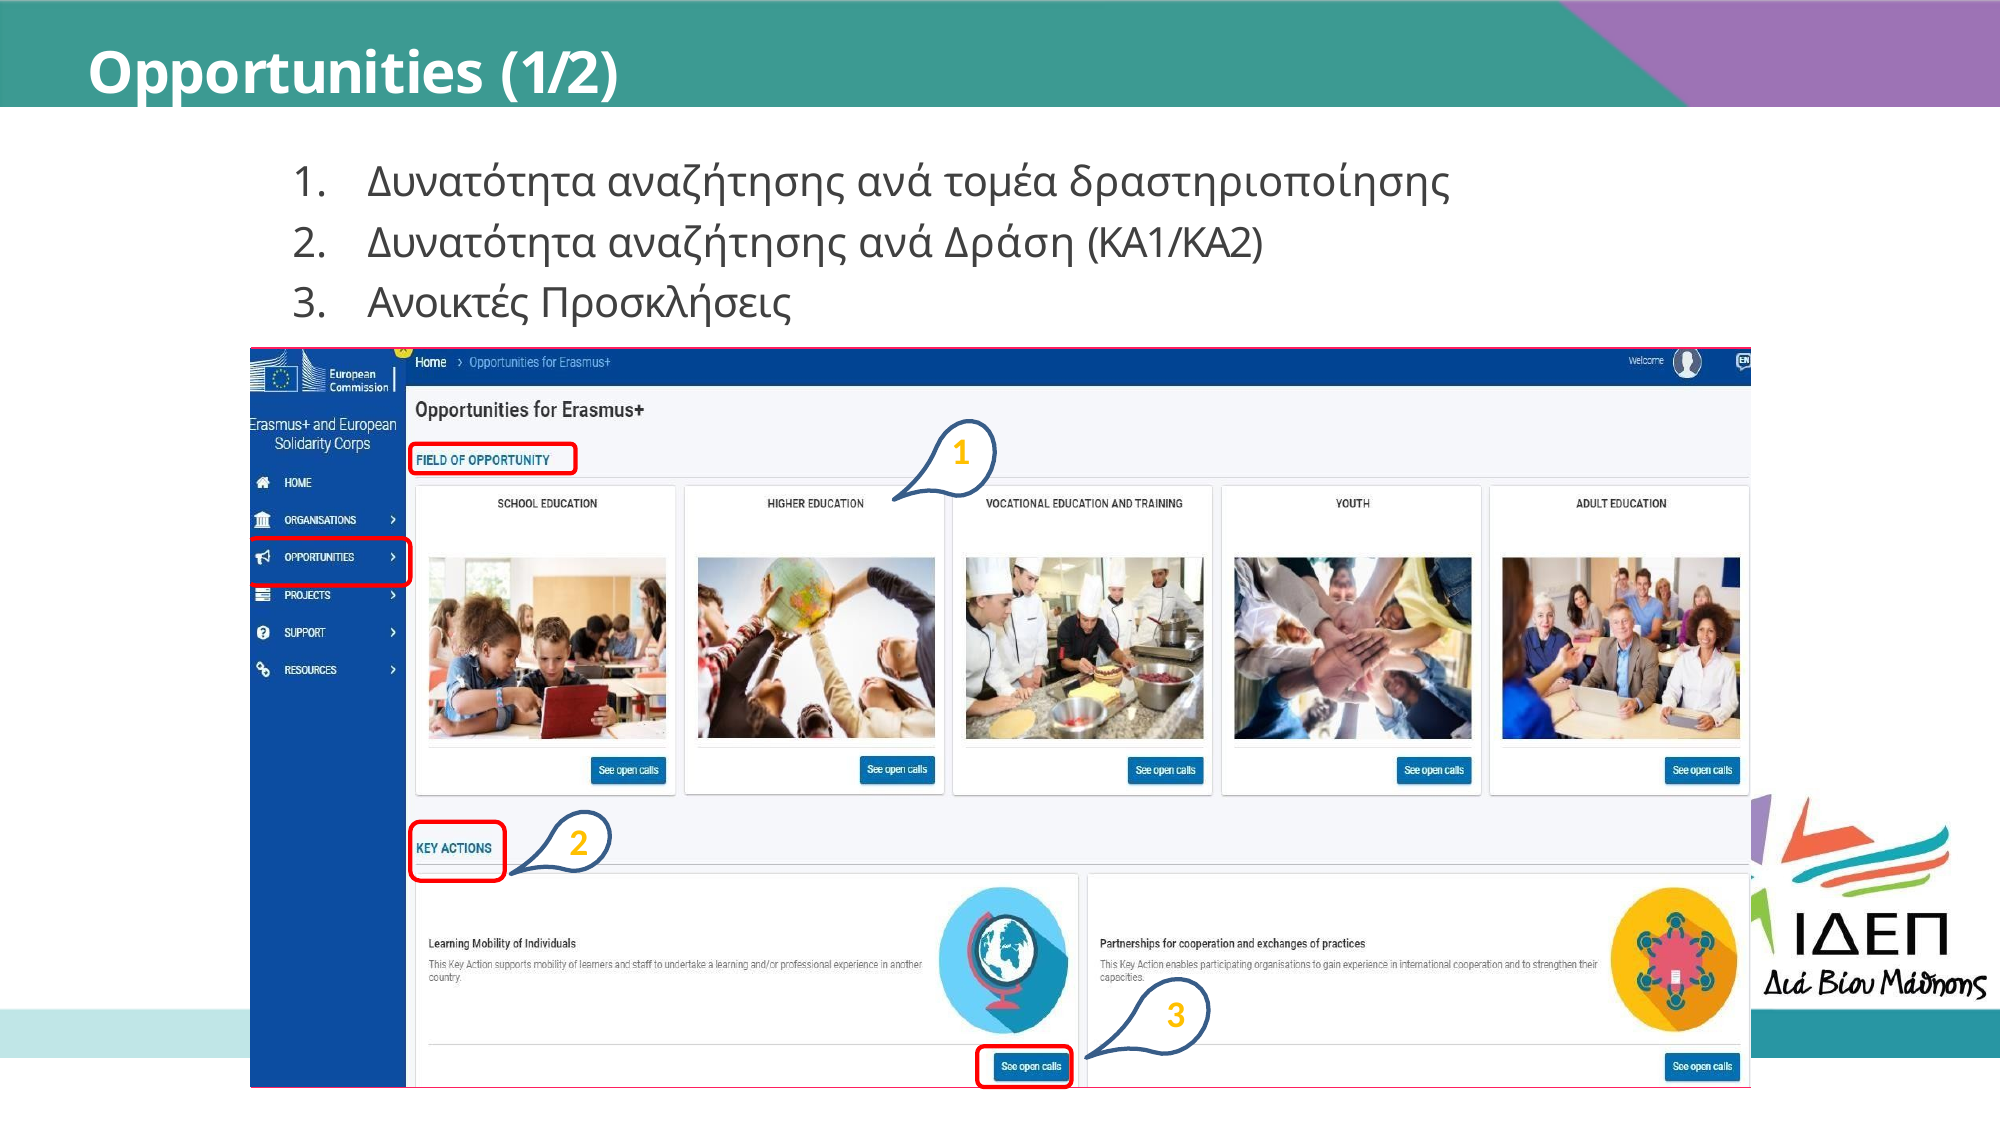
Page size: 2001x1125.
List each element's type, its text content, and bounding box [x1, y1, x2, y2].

text_box Δυνατότητα αναζήτησης ανά τομέα δραστηριοποίησης Δυνατότητα αναζήτησης ανά Δράση (ΚΑ1/ΚΑ2) Ανοικτές Προσκλήσεις 1 [290, 142, 1477, 345]
title Opportunities (1/2) [85, 118, 622, 224]
picture [1752, 788, 1987, 1002]
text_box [508, 809, 613, 877]
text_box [1083, 976, 1212, 1061]
picture [0, 1008, 248, 1058]
picture [0, 0, 2000, 107]
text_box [248, 346, 1752, 1090]
picture [1752, 1008, 2000, 1058]
